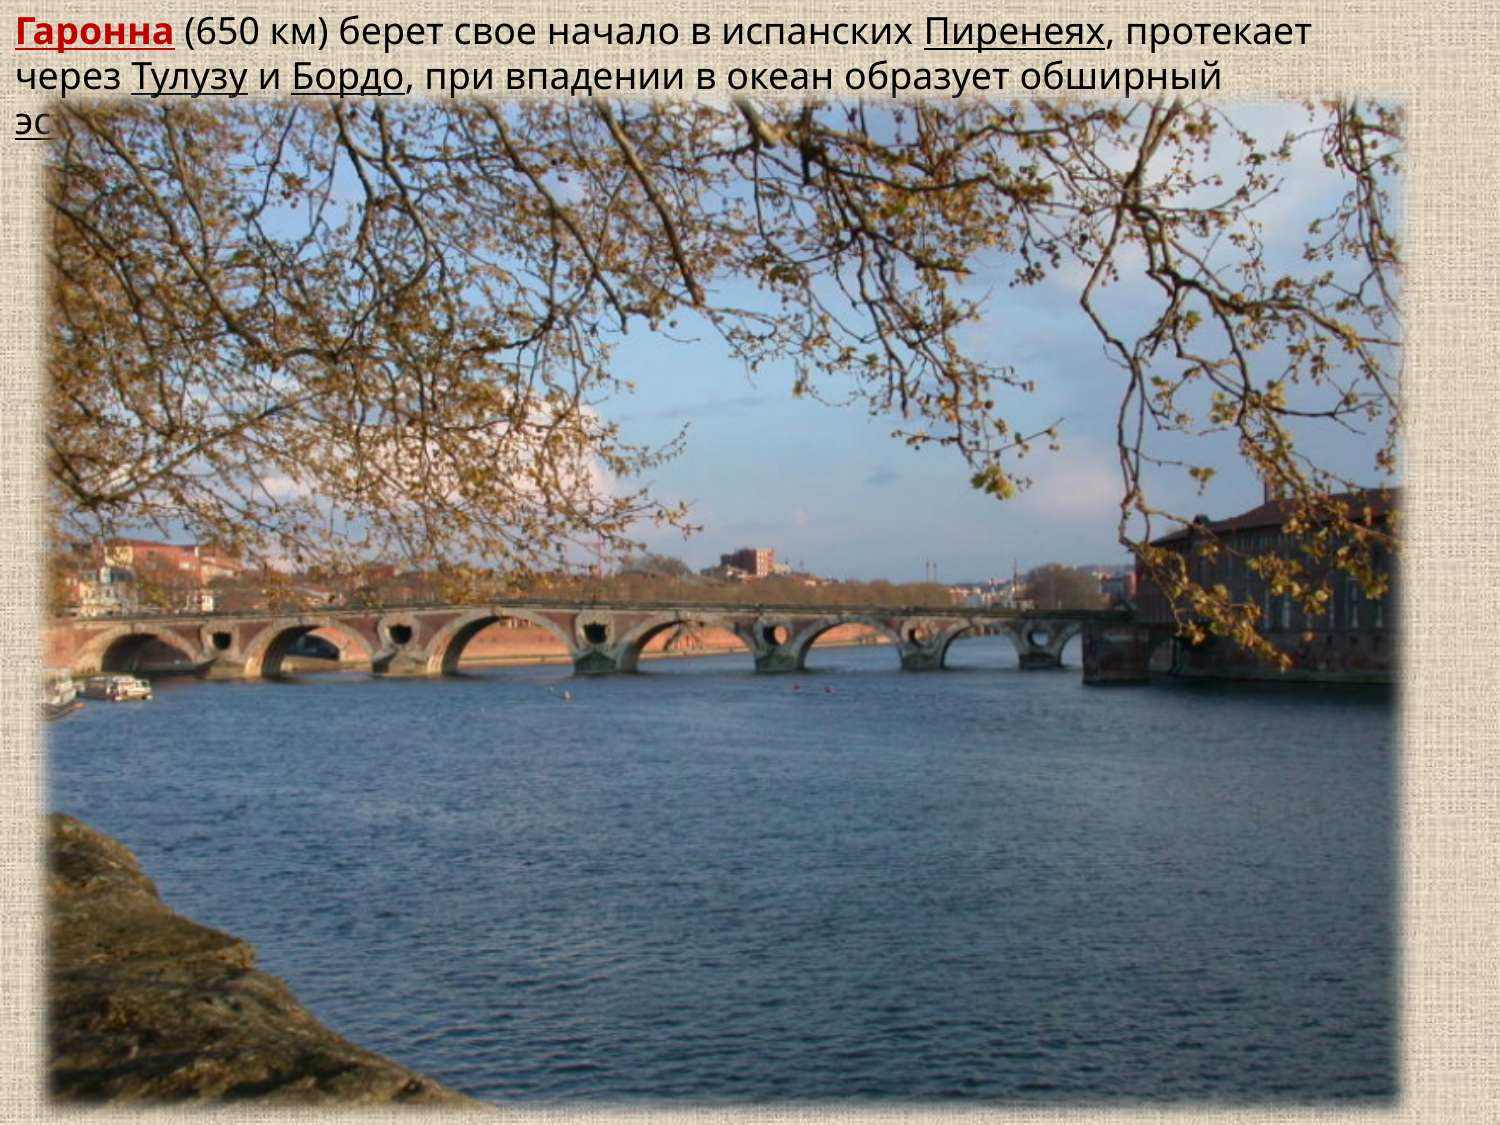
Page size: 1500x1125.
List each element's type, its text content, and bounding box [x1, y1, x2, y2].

text_box Гаронна (650 км) берет свое начало в испанских Пиренеях, протекает через Тулузу и Бордо, при впадении в океан образует обширный эстуарий — Жиронду. Основные притоки: Тарн, Ло и Дордонь. [0, 0, 1500, 150]
picture [0, 84, 1500, 1125]
